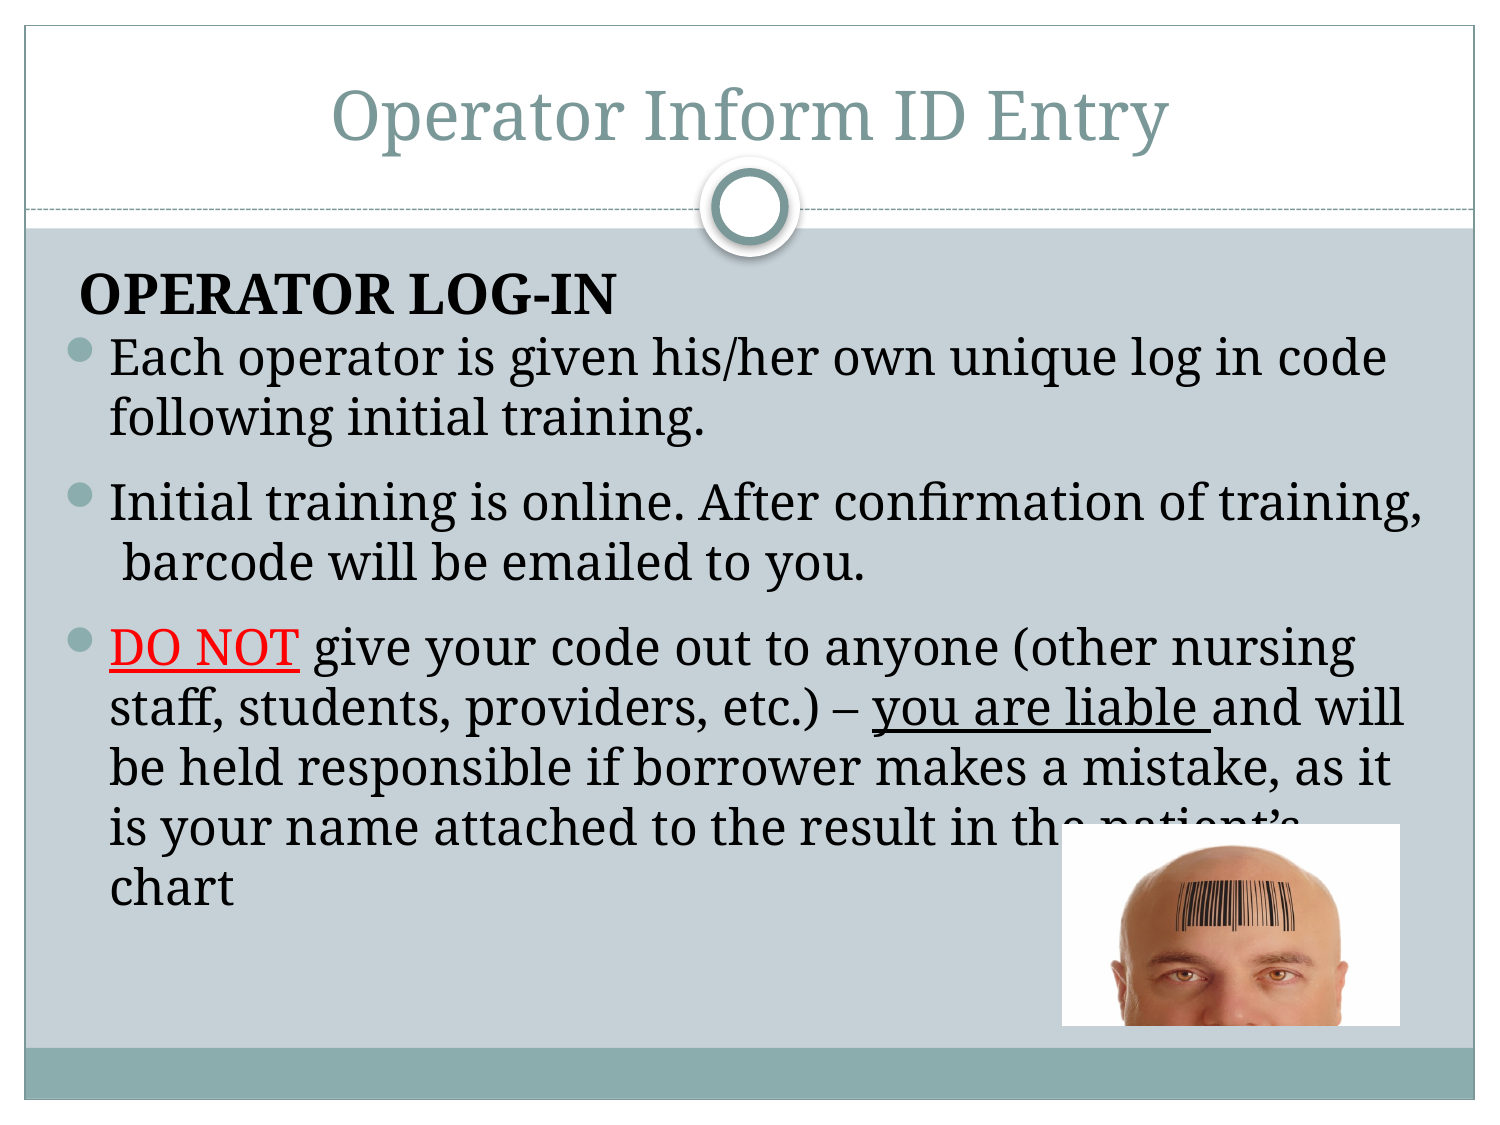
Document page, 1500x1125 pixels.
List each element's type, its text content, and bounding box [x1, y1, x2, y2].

list OPERATOR LOG-IN Each operator is given his/her own unique log in code following initial training. Initial training is online. After confirmation of training, barcode will be emailed to you. DO NOT give your code out to anyone (other nursing staff, students, providers, etc.) – you are liable and will be held responsible if borrower makes a mistake, as it is your name attached to the result in the patient’s chart [49, 250, 1445, 1001]
title Operator Inform ID Entry [50, 37, 1450, 162]
picture [1062, 824, 1401, 1026]
